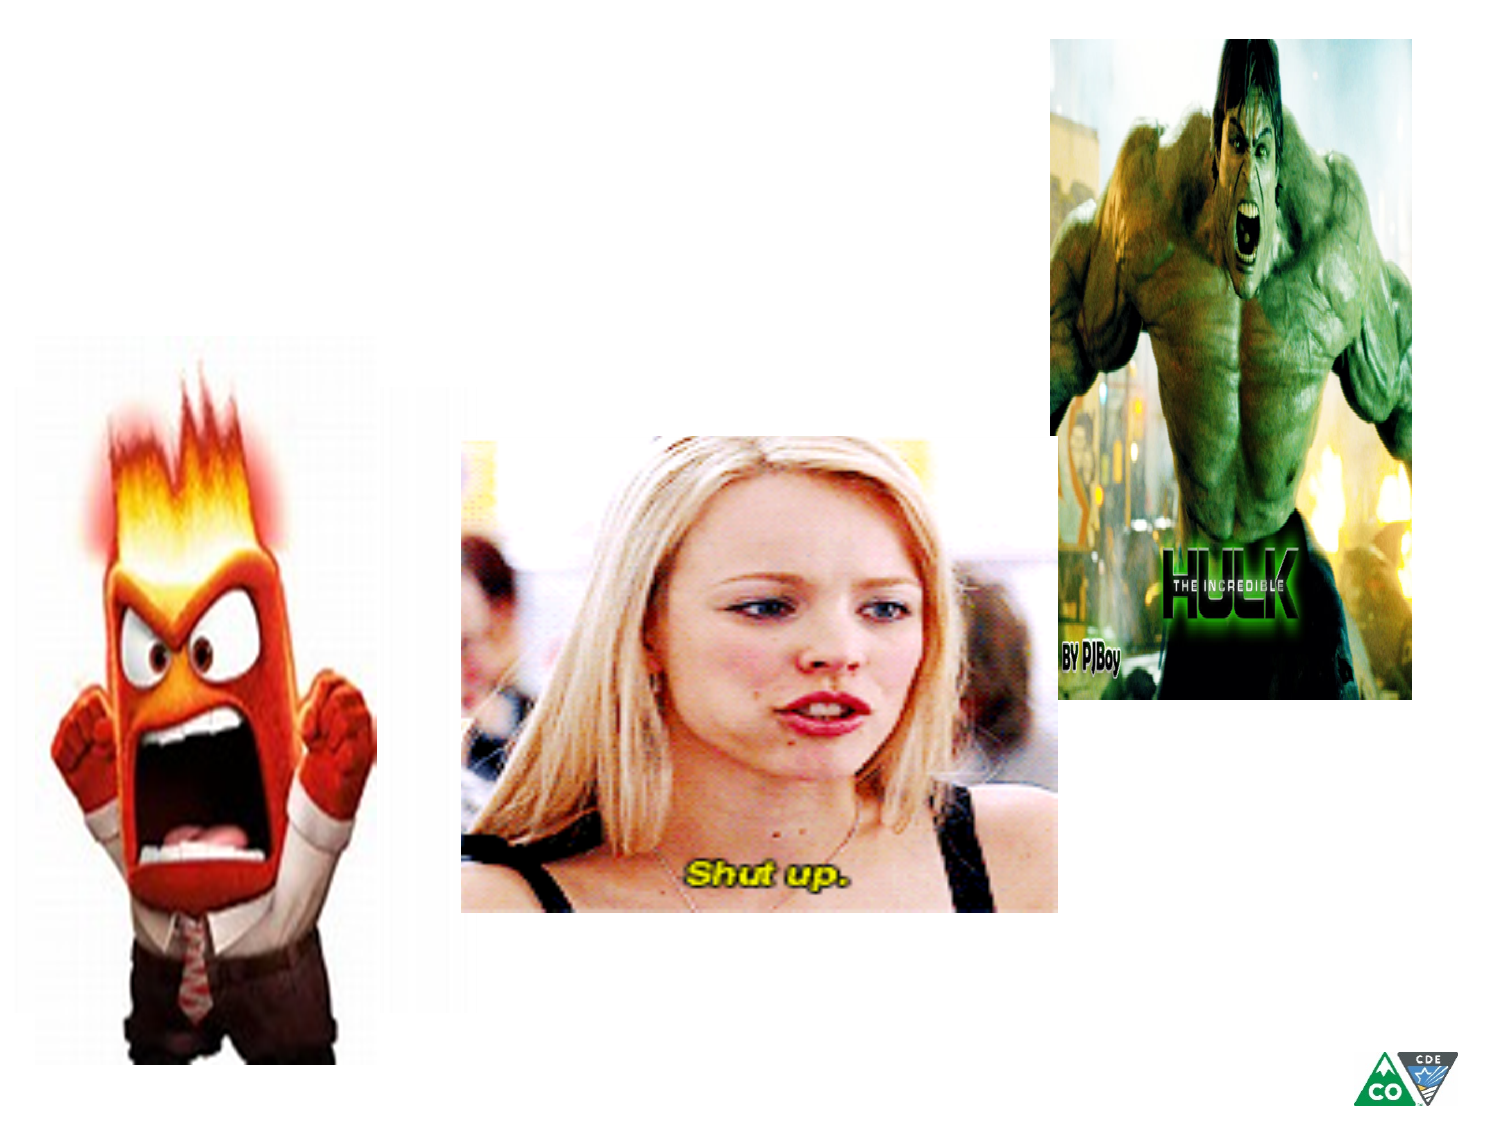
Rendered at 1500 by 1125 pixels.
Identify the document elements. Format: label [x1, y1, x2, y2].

picture [1354, 1052, 1458, 1106]
picture [0, 37, 1412, 1066]
